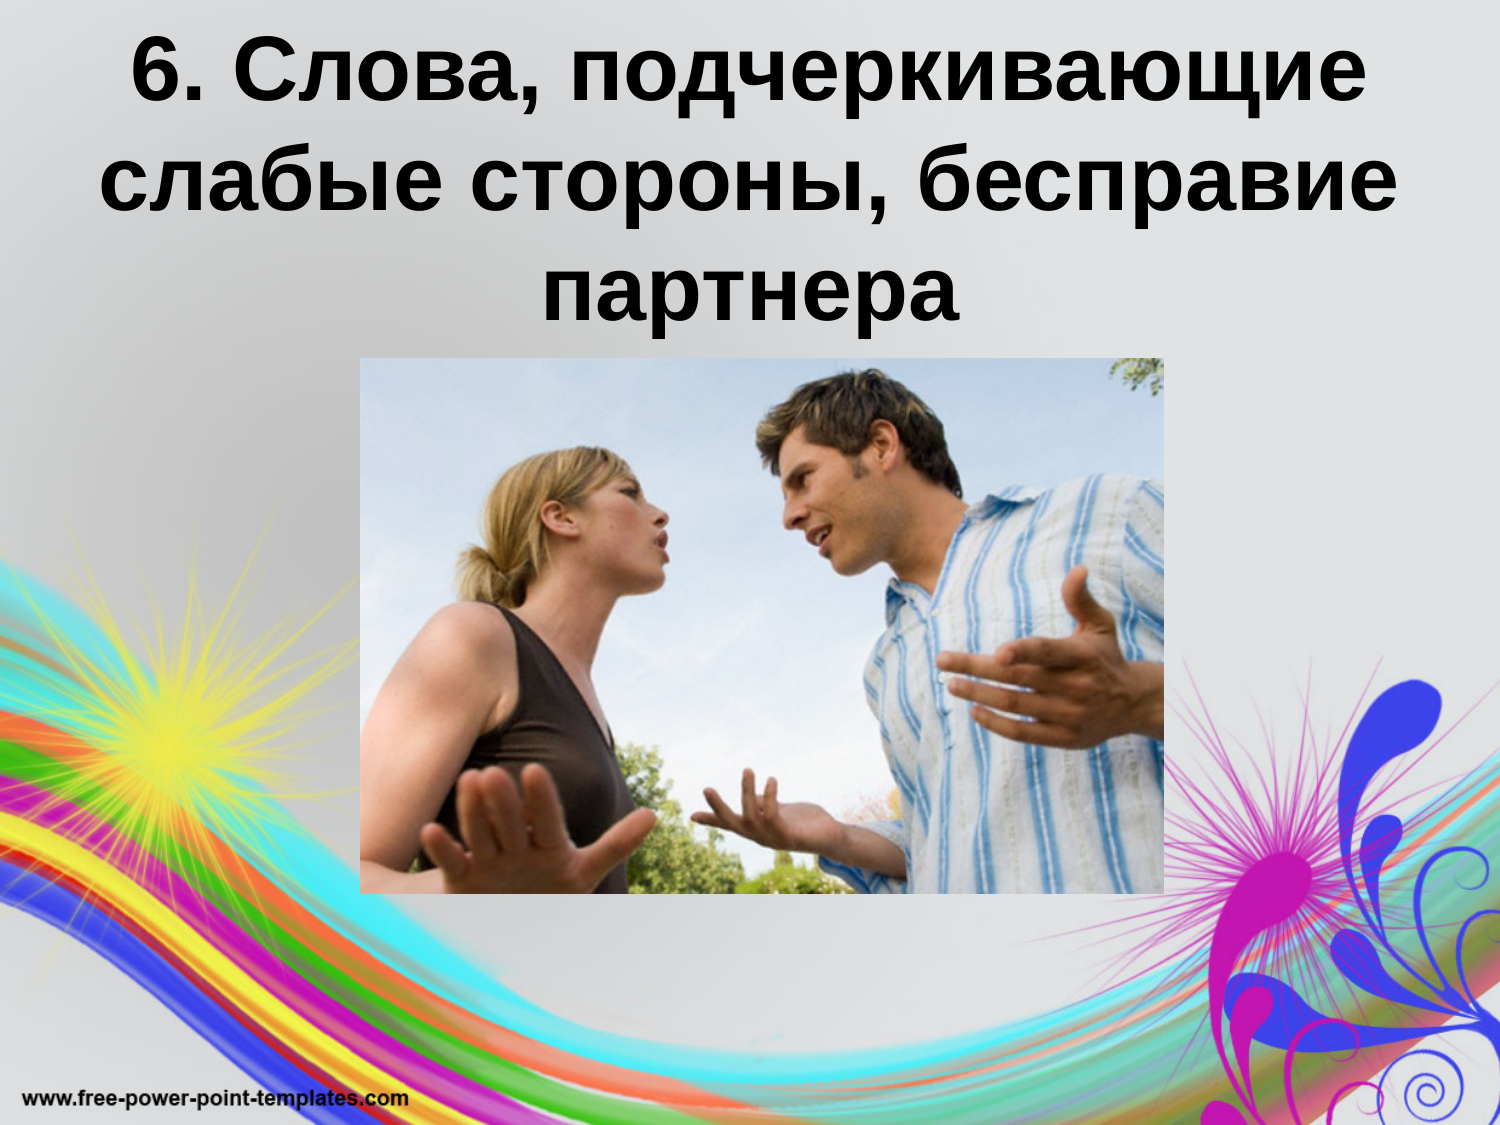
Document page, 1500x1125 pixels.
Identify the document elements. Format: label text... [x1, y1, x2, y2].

title 6. Слова, подчеркивающие слабые стороны, бесправие партнера [74, 44, 1426, 303]
picture [0, 0, 1500, 1125]
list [359, 358, 1164, 894]
